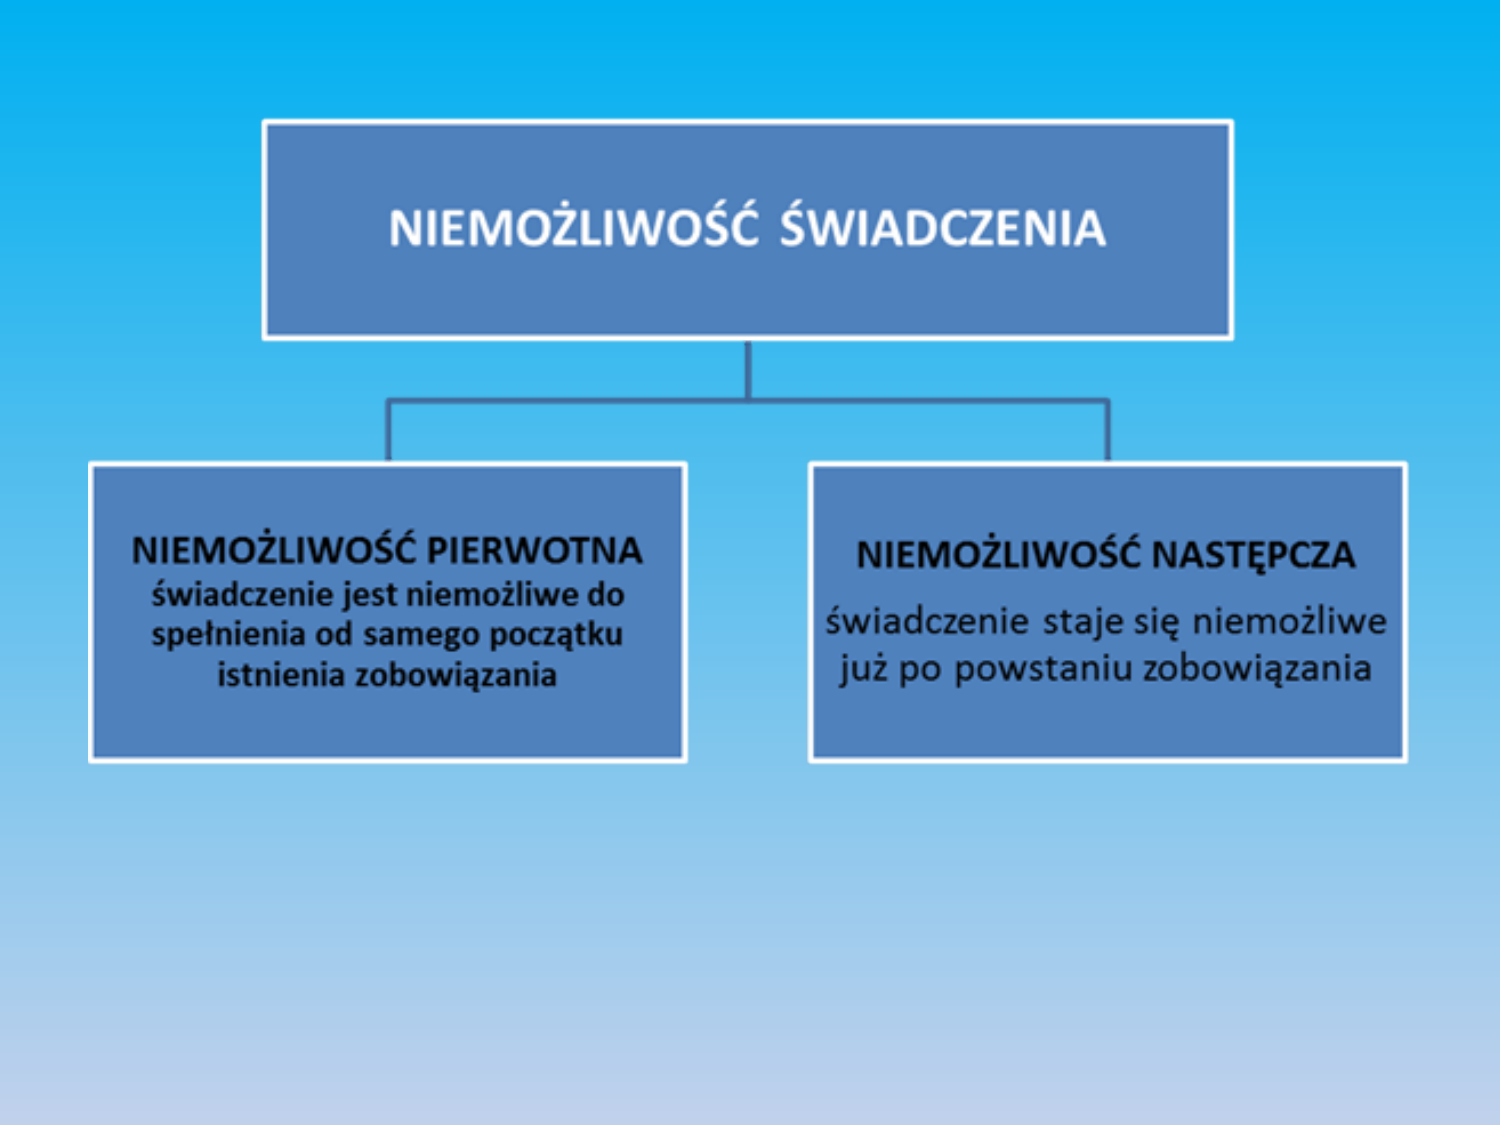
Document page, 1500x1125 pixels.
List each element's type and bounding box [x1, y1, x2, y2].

picture [87, 113, 1417, 828]
